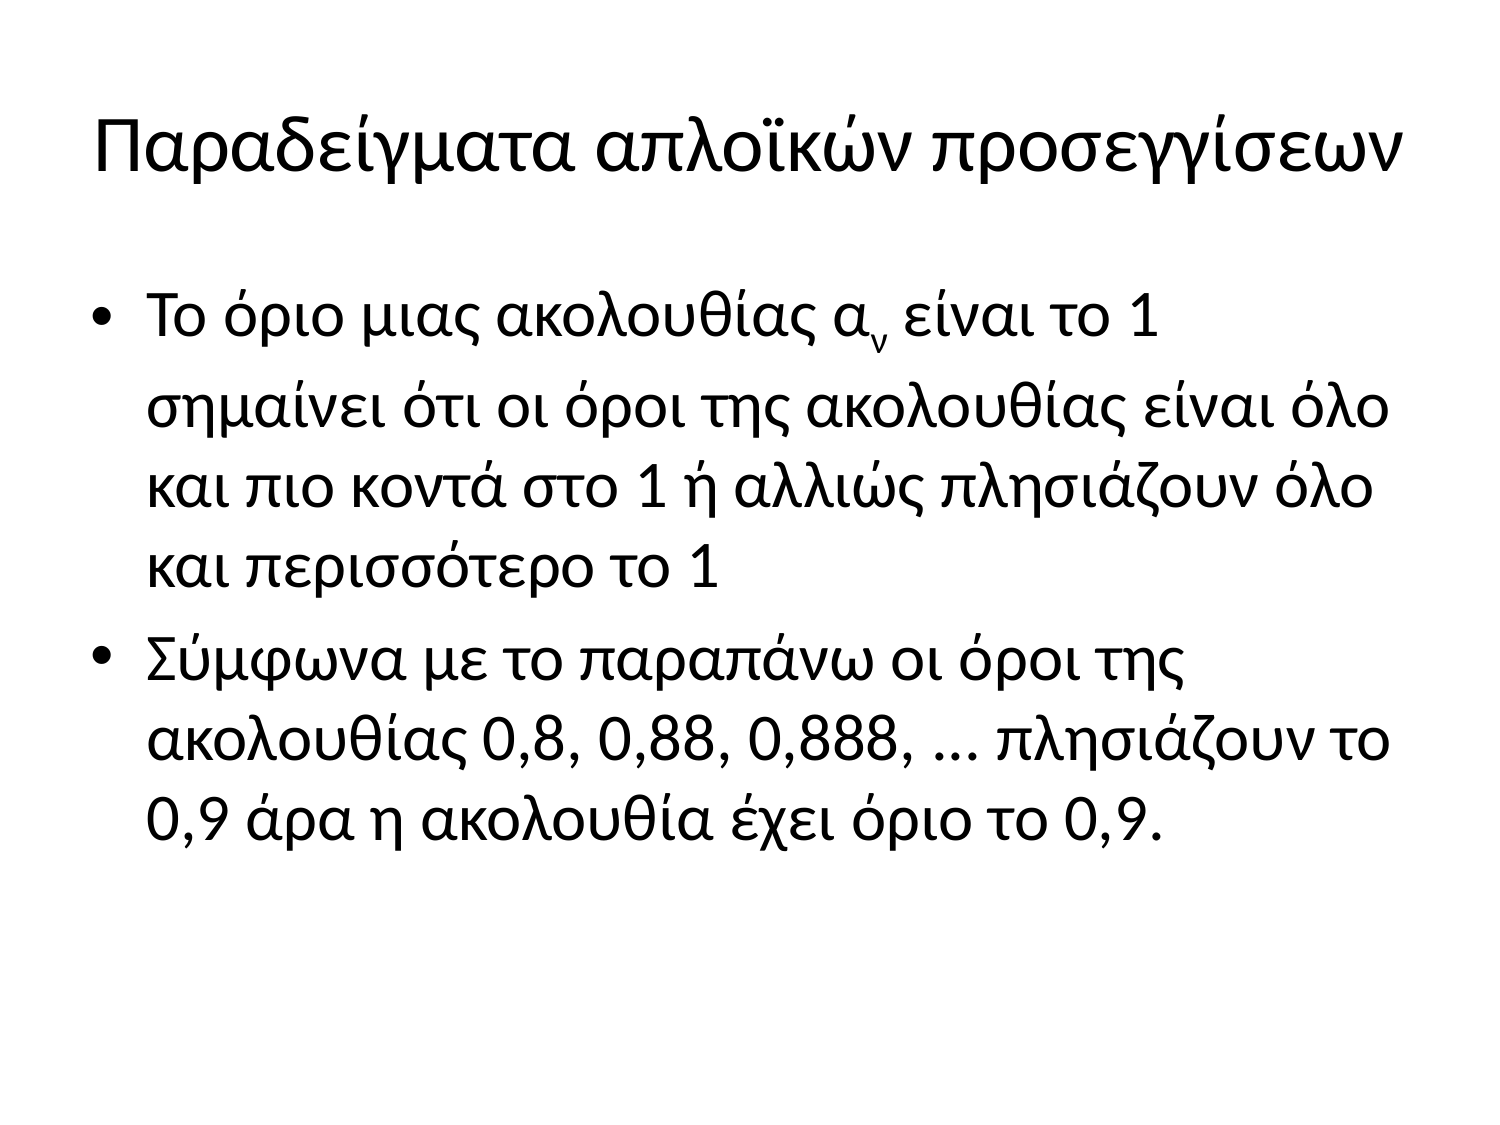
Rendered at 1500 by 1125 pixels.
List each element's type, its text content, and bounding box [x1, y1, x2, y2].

title Παραδείγματα απλοϊκών προσεγγίσεων [75, 45, 1425, 233]
list Το όριο μιας ακολουθίας αν είναι το 1 σημαίνει ότι οι όροι της ακολουθίας είναι όλο και πιο κοντά στο 1 ή αλλιώς πλησιάζουν όλο και περισσότερο το 1 Σύμφωνα με το παραπάνω οι όροι της ακολουθίας 0,8, 0,88, 0,888, ... πλησιάζουν το 0,9 άρα η ακολουθία έχει όριο το 0,9. [75, 262, 1425, 1005]
